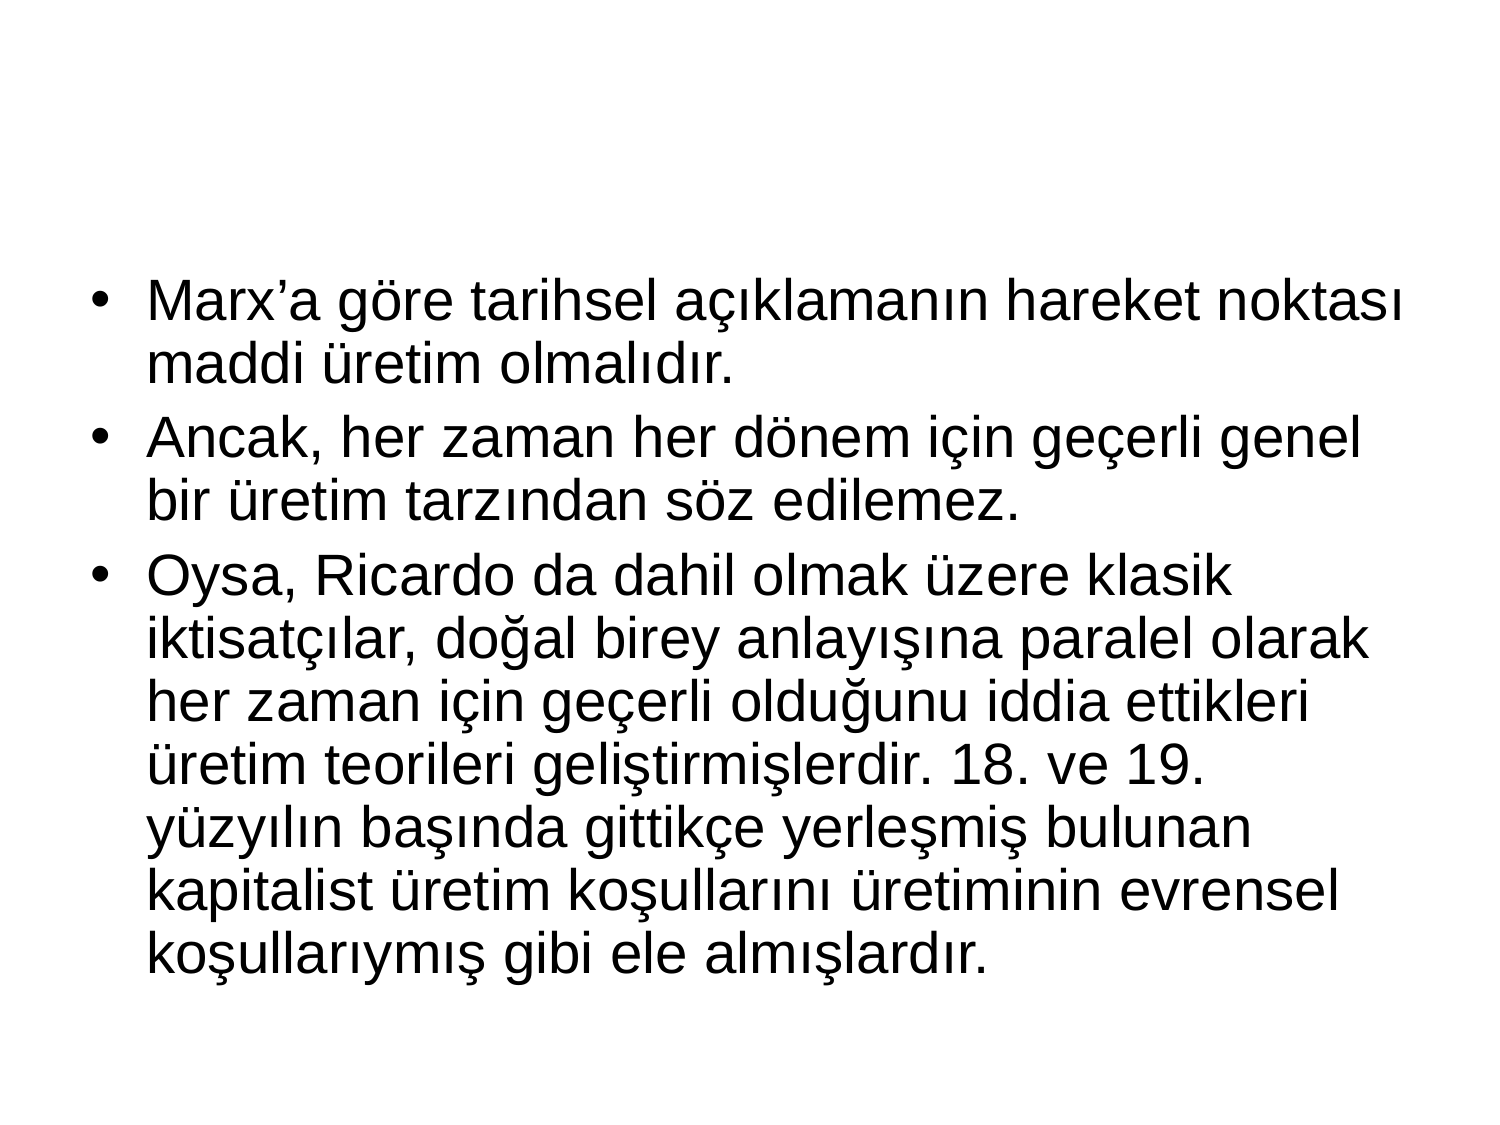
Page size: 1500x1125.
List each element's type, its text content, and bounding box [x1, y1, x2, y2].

list Marx’a göre tarihsel açıklamanın hareket noktası maddi üretim olmalıdır. Ancak, her zaman her dönem için geçerli genel bir üretim tarzından söz edilemez. Oysa, Ricardo da dahil olmak üzere klasik iktisatçılar, doğal birey anlayışına paralel olarak her zaman için geçerli olduğunu iddia ettikleri üretim teorileri geliştirmişlerdir. 18. ve 19. yüzyılın başında gittikçe yerleşmiş bulunan kapitalist üretim koşullarını üretiminin evrensel koşullarıymış gibi ele almışlardır. [75, 262, 1425, 1005]
